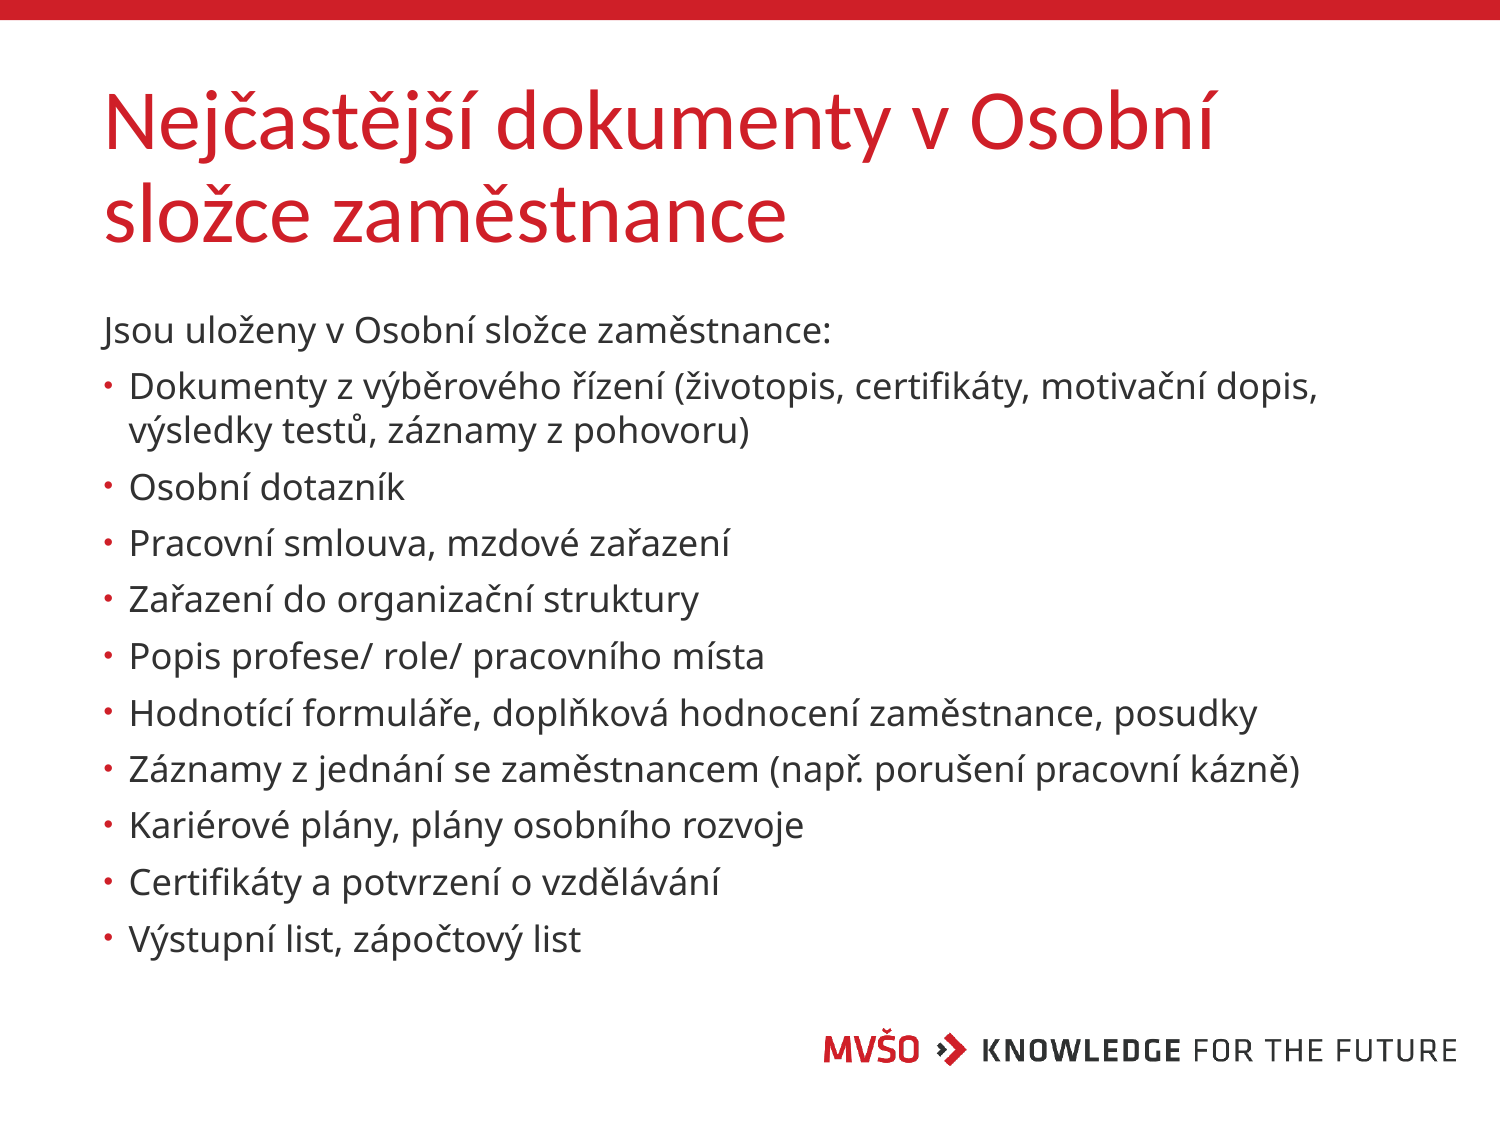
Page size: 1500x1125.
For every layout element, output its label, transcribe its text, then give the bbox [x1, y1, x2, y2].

list Jsou uloženy v Osobní složce zaměstnance: Dokumenty z výběrového řízení (životopis, certifikáty, motivační dopis, výsledky testů, záznamy z pohovoru) Osobní dotazník Pracovní smlouva, mzdové zařazení Zařazení do organizační struktury Popis profese/ role/ pracovního místa Hodnotící formuláře, doplňková hodnocení zaměstnance, posudky Záznamy z jednání se zaměstnancem (např. porušení pracovní kázně) Kariérové plány, plány osobního rozvoje Certifikáty a potvrzení o vzdělávání Výstupní list, zápočtový list [88, 299, 1412, 969]
title Nejčastější dokumenty v Osobní složce zaměstnance [88, 59, 1412, 278]
picture [824, 1028, 1456, 1066]
